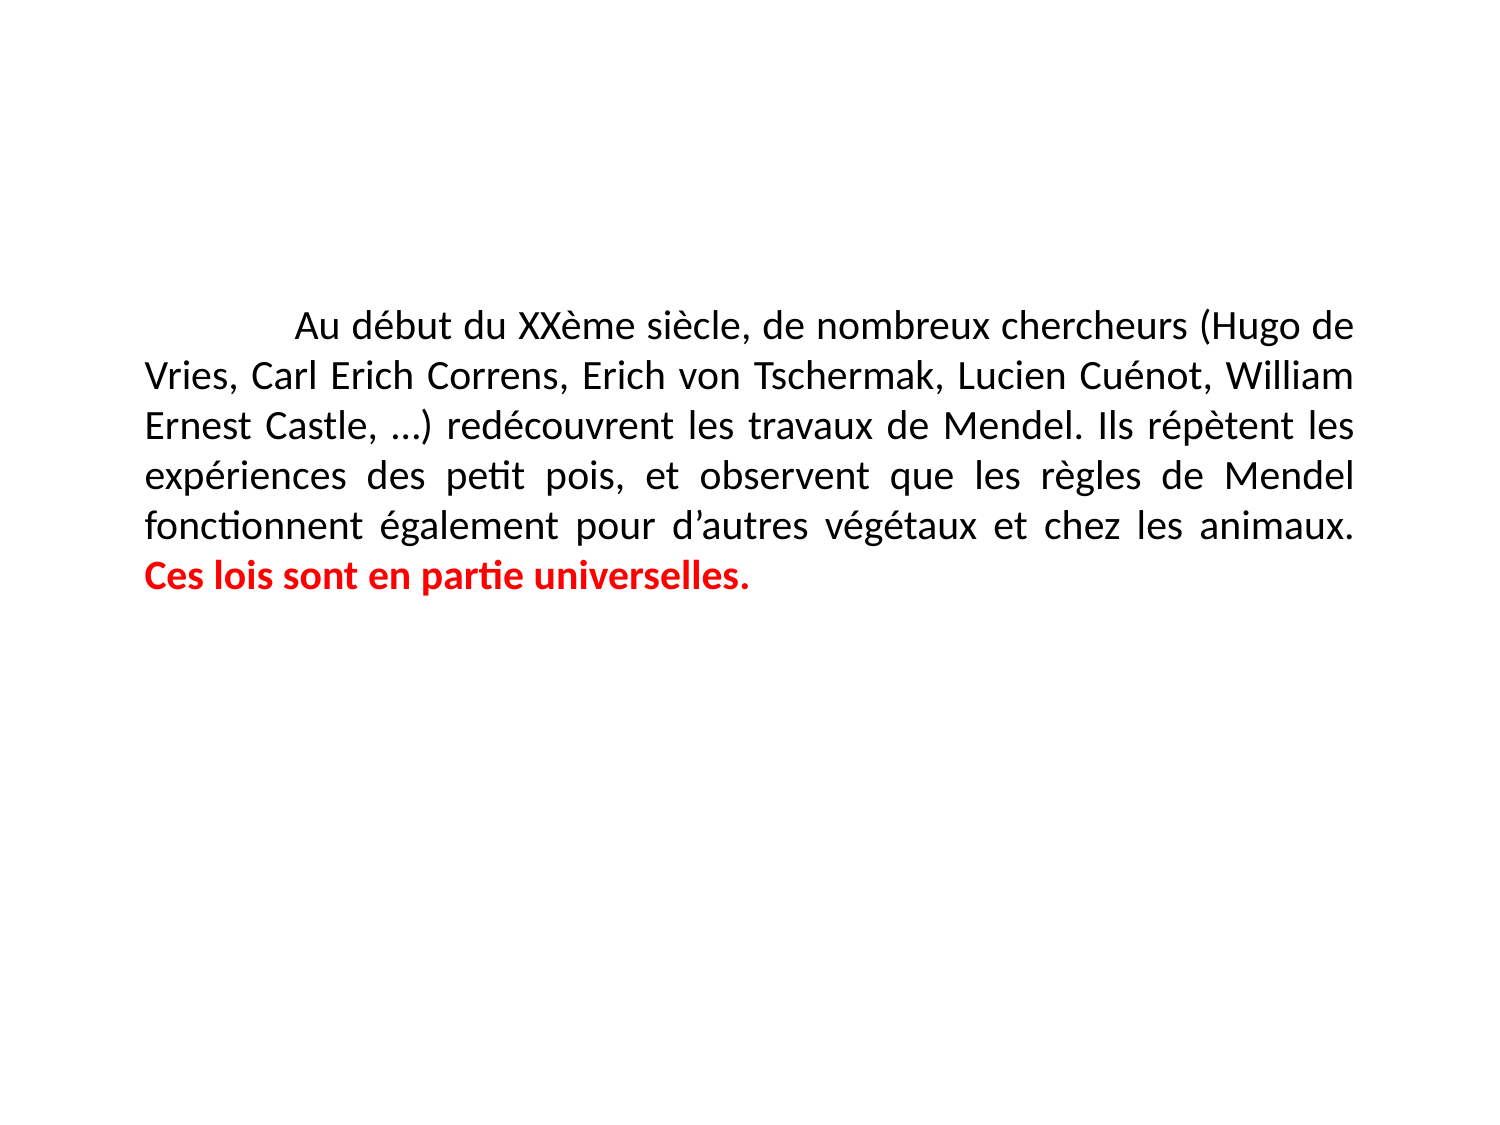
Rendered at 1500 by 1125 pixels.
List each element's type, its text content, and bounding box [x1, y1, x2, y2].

text_box Au début du XXème siècle, de nombreux chercheurs (Hugo de Vries, Carl Erich Correns, Erich von Tschermak, Lucien Cuénot, William Ernest Castle, …) redécouvrent les travaux de Mendel. Ils répètent les expériences des petit pois, et observent que les règles de Mendel fonctionnent également pour d’autres végétaux et chez les animaux. Ces lois sont en partie universelles. [129, 255, 1371, 756]
